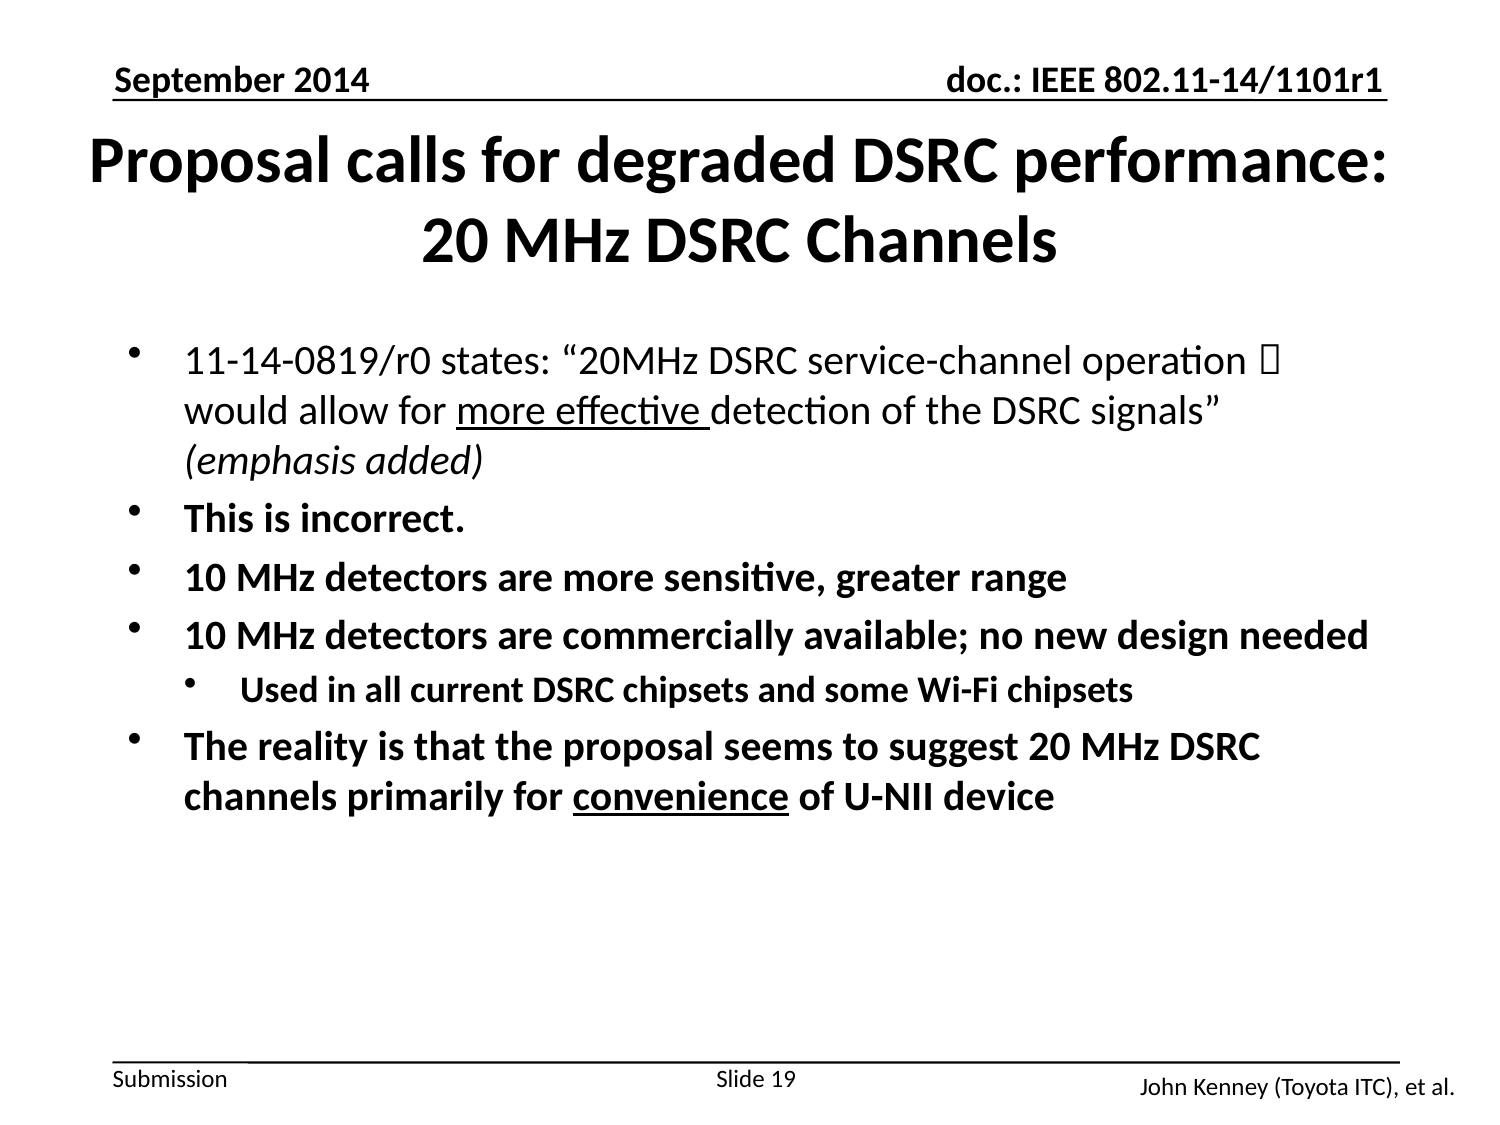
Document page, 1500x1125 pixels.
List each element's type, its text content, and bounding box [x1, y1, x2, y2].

footer John Kenney (Toyota ITC), et al. [1137, 1070, 1456, 1125]
title Proposal calls for degraded DSRC performance: 20 MHz DSRC Channels [68, 159, 1412, 312]
list 11-14-0819/r0 states: “20MHz DSRC service-channel operation  would allow for more effective detection of the DSRC signals” (emphasis added) This is incorrect. 10 MHz detectors are more sensitive, greater range 10 MHz detectors are commercially available; no new design needed Used in all current DSRC chipsets and some Wi-Fi chipsets The reality is that the proposal seems to suggest 20 MHz DSRC channels primarily for convenience of U-NII device [112, 324, 1388, 1000]
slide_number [114, 54, 372, 101]
slide_number Slide 19 [713, 1061, 799, 1093]
